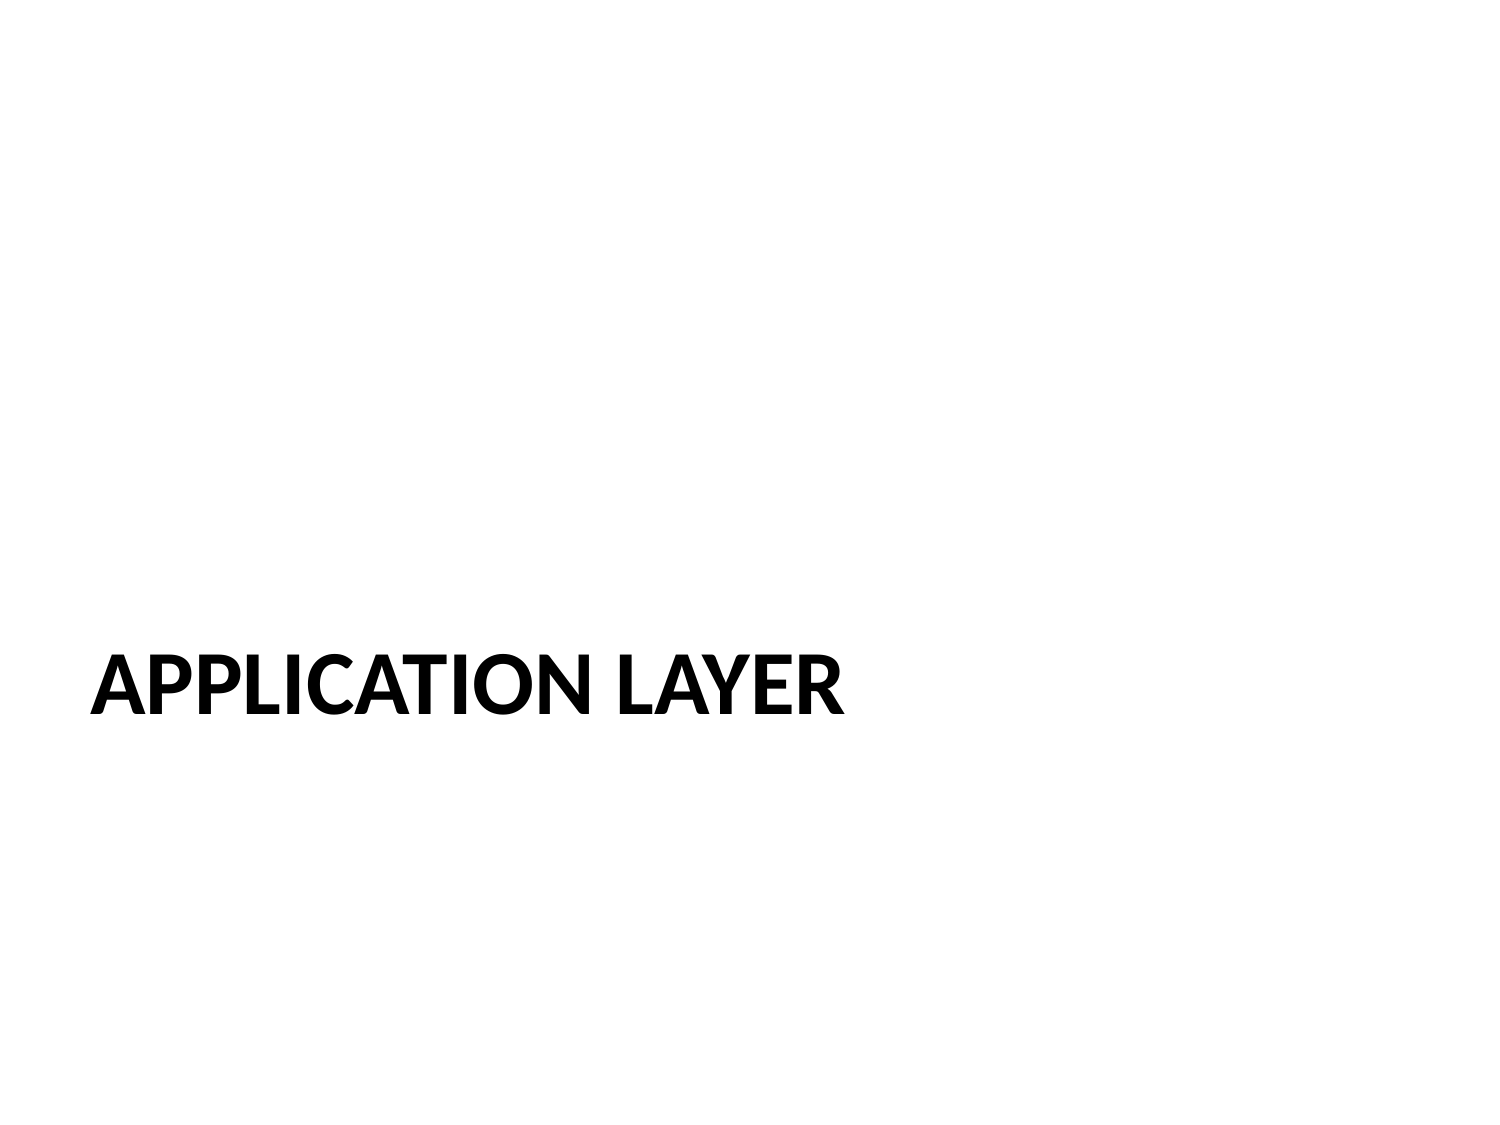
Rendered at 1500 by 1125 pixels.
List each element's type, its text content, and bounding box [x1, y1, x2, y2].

title APPLICATION LAYER [75, 583, 1425, 772]
